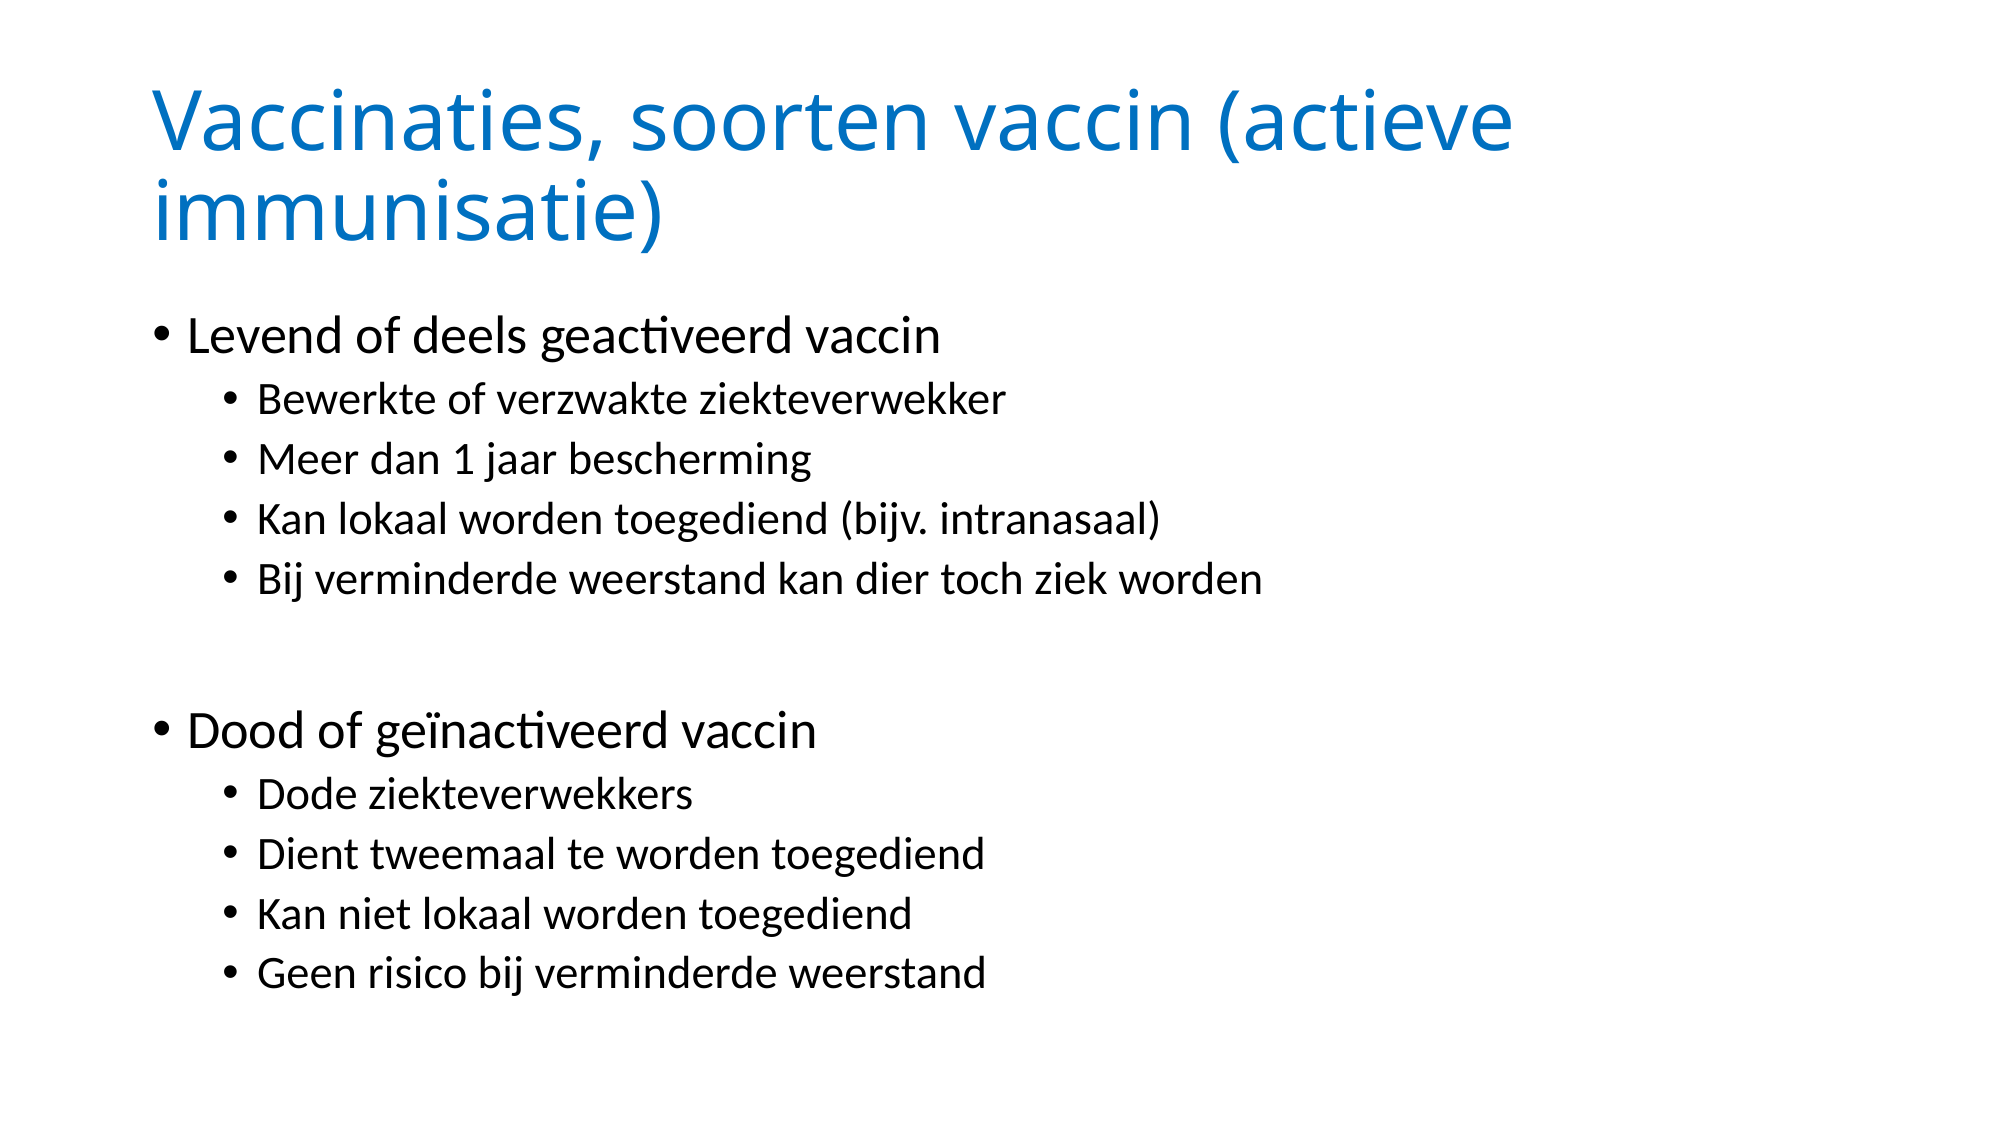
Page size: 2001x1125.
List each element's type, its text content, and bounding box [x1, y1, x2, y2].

title Vaccinaties, soorten vaccin (actieve immunisatie) [137, 59, 1863, 278]
list Levend of deels geactiveerd vaccin Bewerkte of verzwakte ziekteverwekker Meer dan 1 jaar bescherming Kan lokaal worden toegediend (bijv. intranasaal) Bij verminderde weerstand kan dier toch ziek worden Dood of geïnactiveerd vaccin Dode ziekteverwekkers Dient tweemaal te worden toegediend Kan niet lokaal worden toegediend Geen risico bij verminderde weerstand [137, 299, 1863, 1014]
